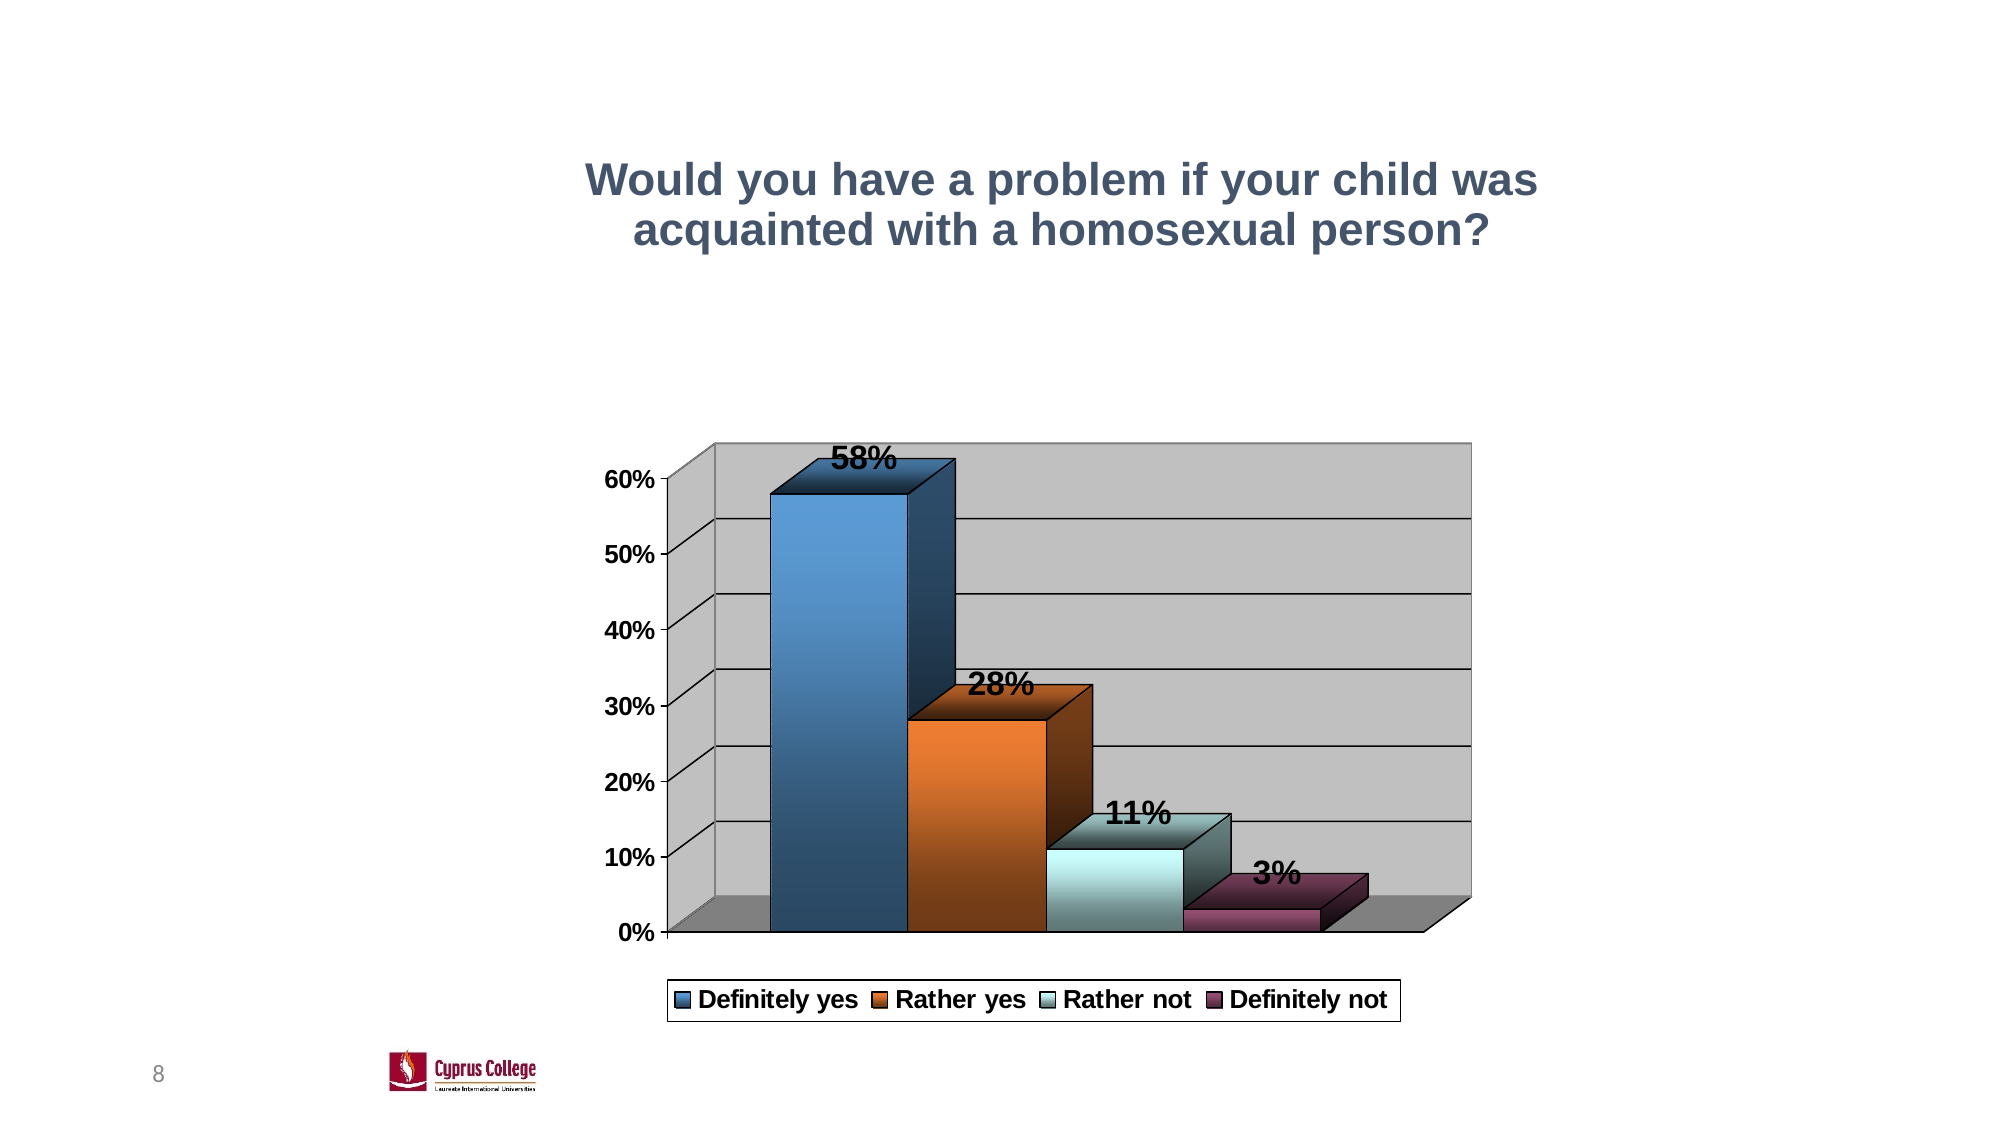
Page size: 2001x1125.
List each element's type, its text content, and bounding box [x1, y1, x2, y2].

text_box Would you have a problem if your child was acquainted with a homosexual person? [437, 124, 1700, 263]
slide_number 8 [137, 1042, 588, 1103]
picture [387, 1046, 538, 1093]
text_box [574, 412, 1497, 1036]
